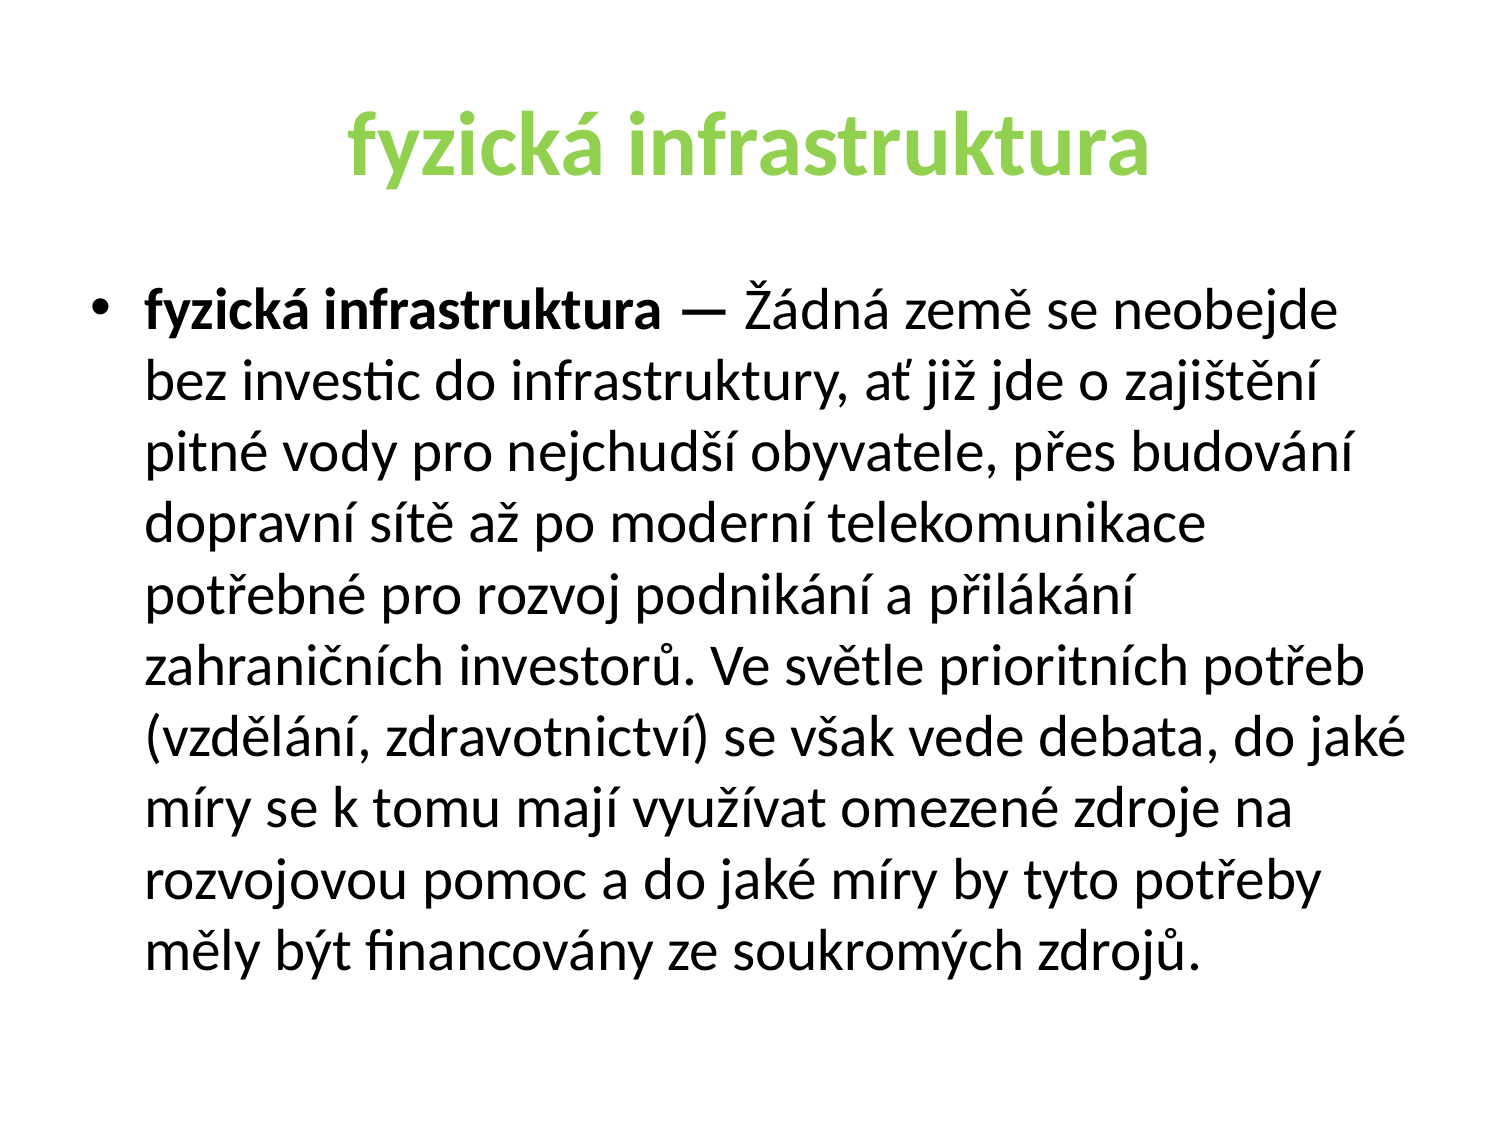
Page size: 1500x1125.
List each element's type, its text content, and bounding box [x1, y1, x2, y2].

title fyzická infrastruktura [75, 45, 1425, 233]
list fyzická infrastruktura — Žádná země se neobejde bez investic do infrastruktury, ať již jde o zajištění pitné vody pro nejchudší obyvatele, přes budování dopravní sítě až po moderní telekomunikace potřebné pro rozvoj podnikání a přilákání zahraničních investorů. Ve světle prioritních potřeb (vzdělání, zdravotnictví) se však vede debata, do jaké míry se k tomu mají využívat omezené zdroje na rozvojovou pomoc a do jaké míry by tyto potřeby měly být financovány ze soukromých zdrojů. [75, 262, 1425, 1005]
